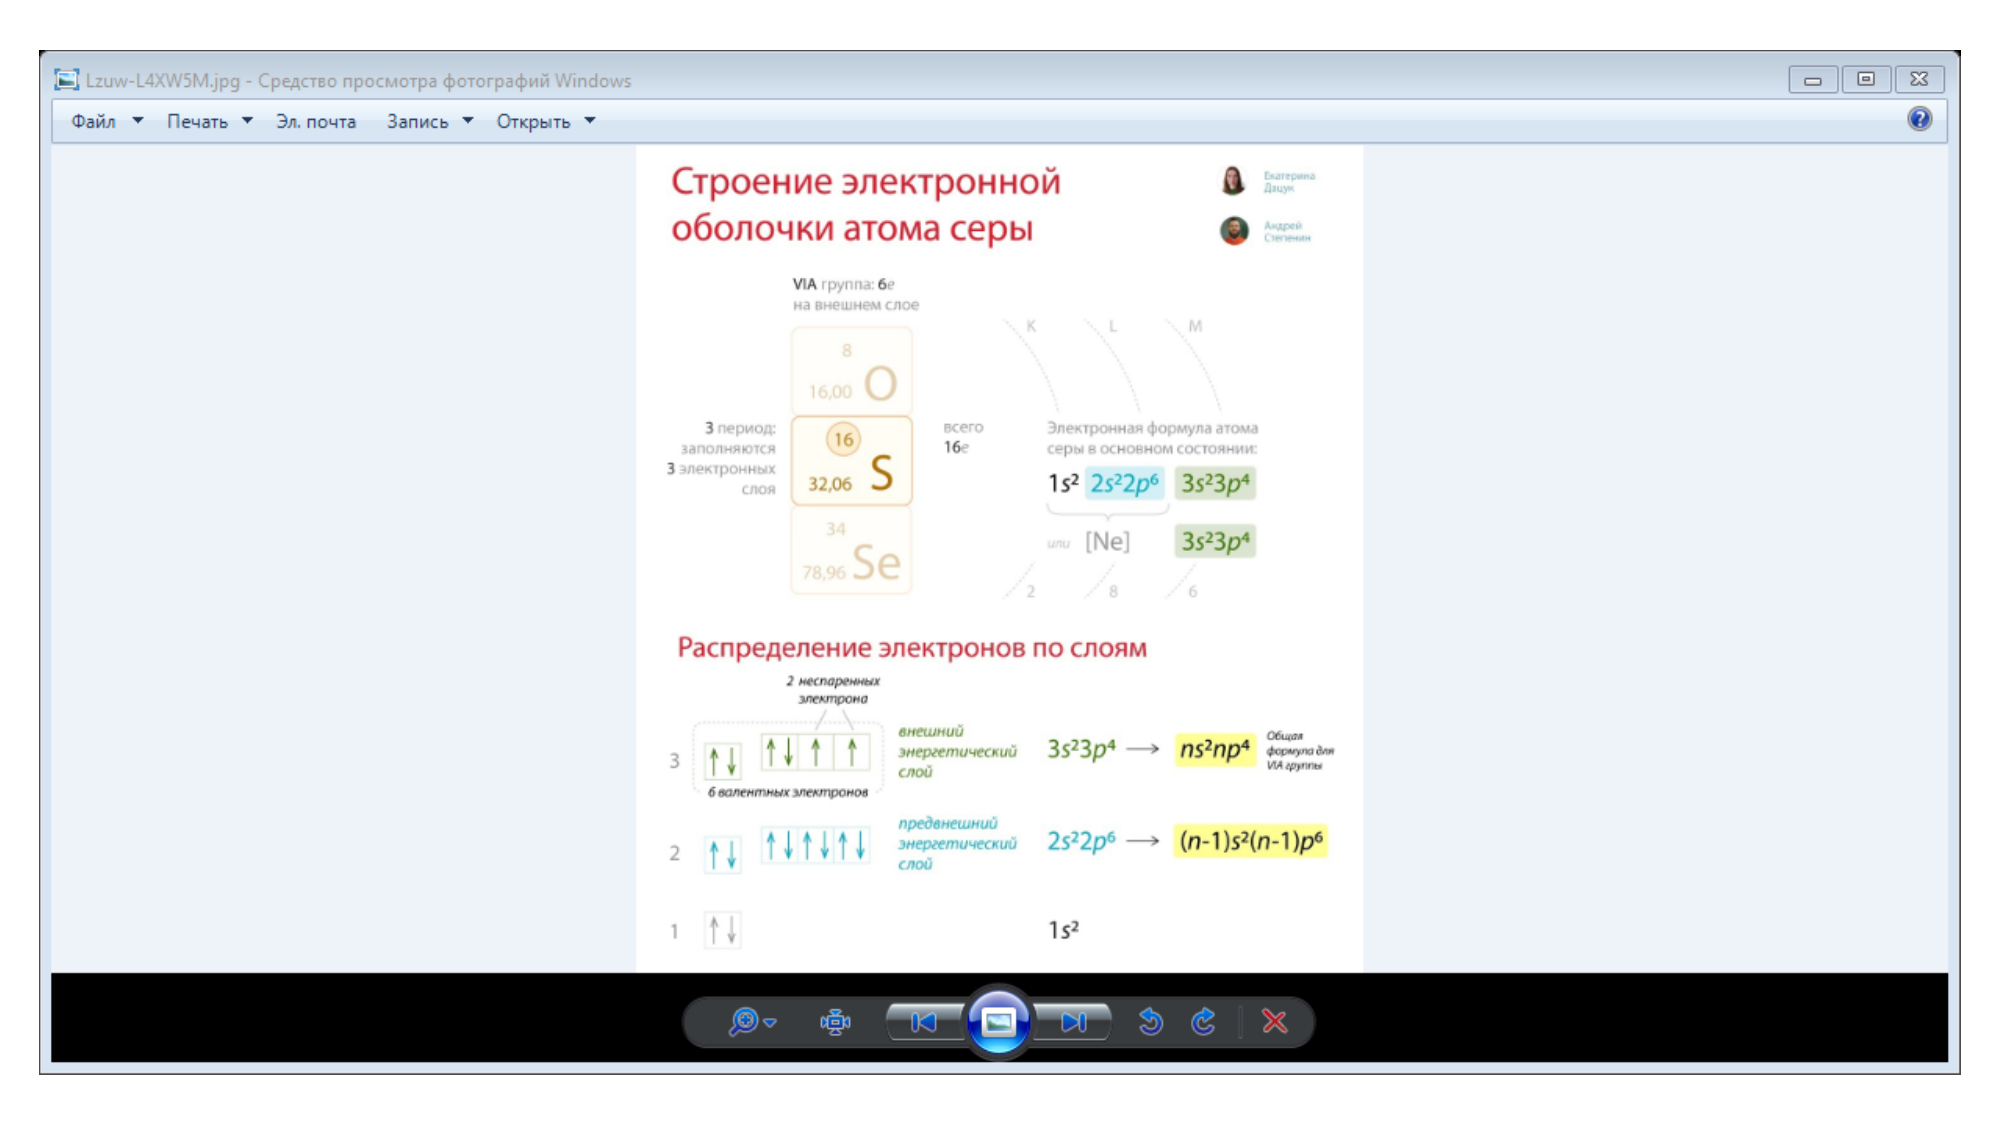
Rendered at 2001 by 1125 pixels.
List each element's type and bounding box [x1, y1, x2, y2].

picture [39, 50, 1961, 1075]
